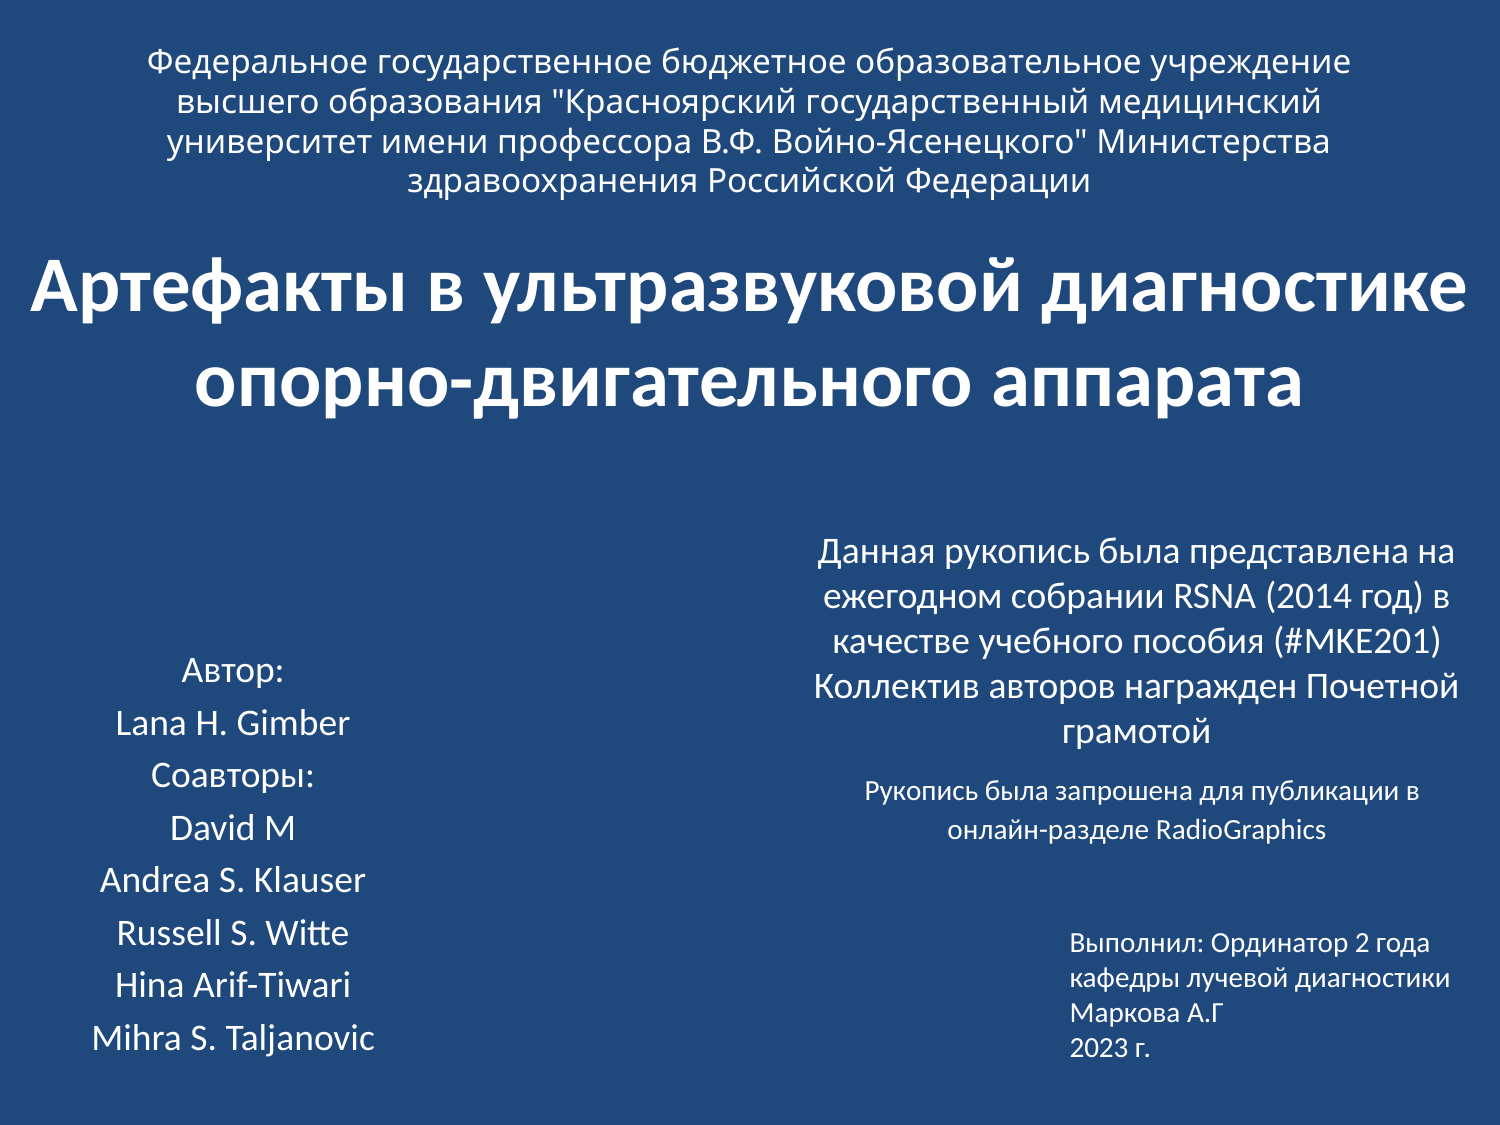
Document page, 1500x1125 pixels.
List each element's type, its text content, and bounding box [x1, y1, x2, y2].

text_box Данная рукопись была представлена на ежегодном собрании RSNA (2014 год) в качестве учебного пособия (#MKE201) Коллектив авторов награжден Почетной грамотой Рукопись была запрошена для публикации в онлайн-разделе RadioGraphics [790, 518, 1484, 853]
text_box Артефакты в ультразвуковой диагностике опорно-двигательного аппарата [12, 224, 1488, 538]
text_box Федеральное государственное бюджетное образовательное учреждение высшего образования "Красноярский государственный медицинский университет имени профессора В.Ф. Войно-Ясенецкого" Министерства здравоохранения Российской Федерации [118, 32, 1382, 207]
text_box Автор: Lana H. Gimber Соавторы: David M Andrea S. Klauser Russell S. Witte Hina Arif-Tiwari Mihra S. Taljanovic [0, 637, 467, 1023]
text_box [780, 327, 1469, 994]
text_box Выполнил: Ординатор 2 года кафедры лучевой диагностики Маркова А.Г 2023 г. [1054, 915, 1473, 1071]
